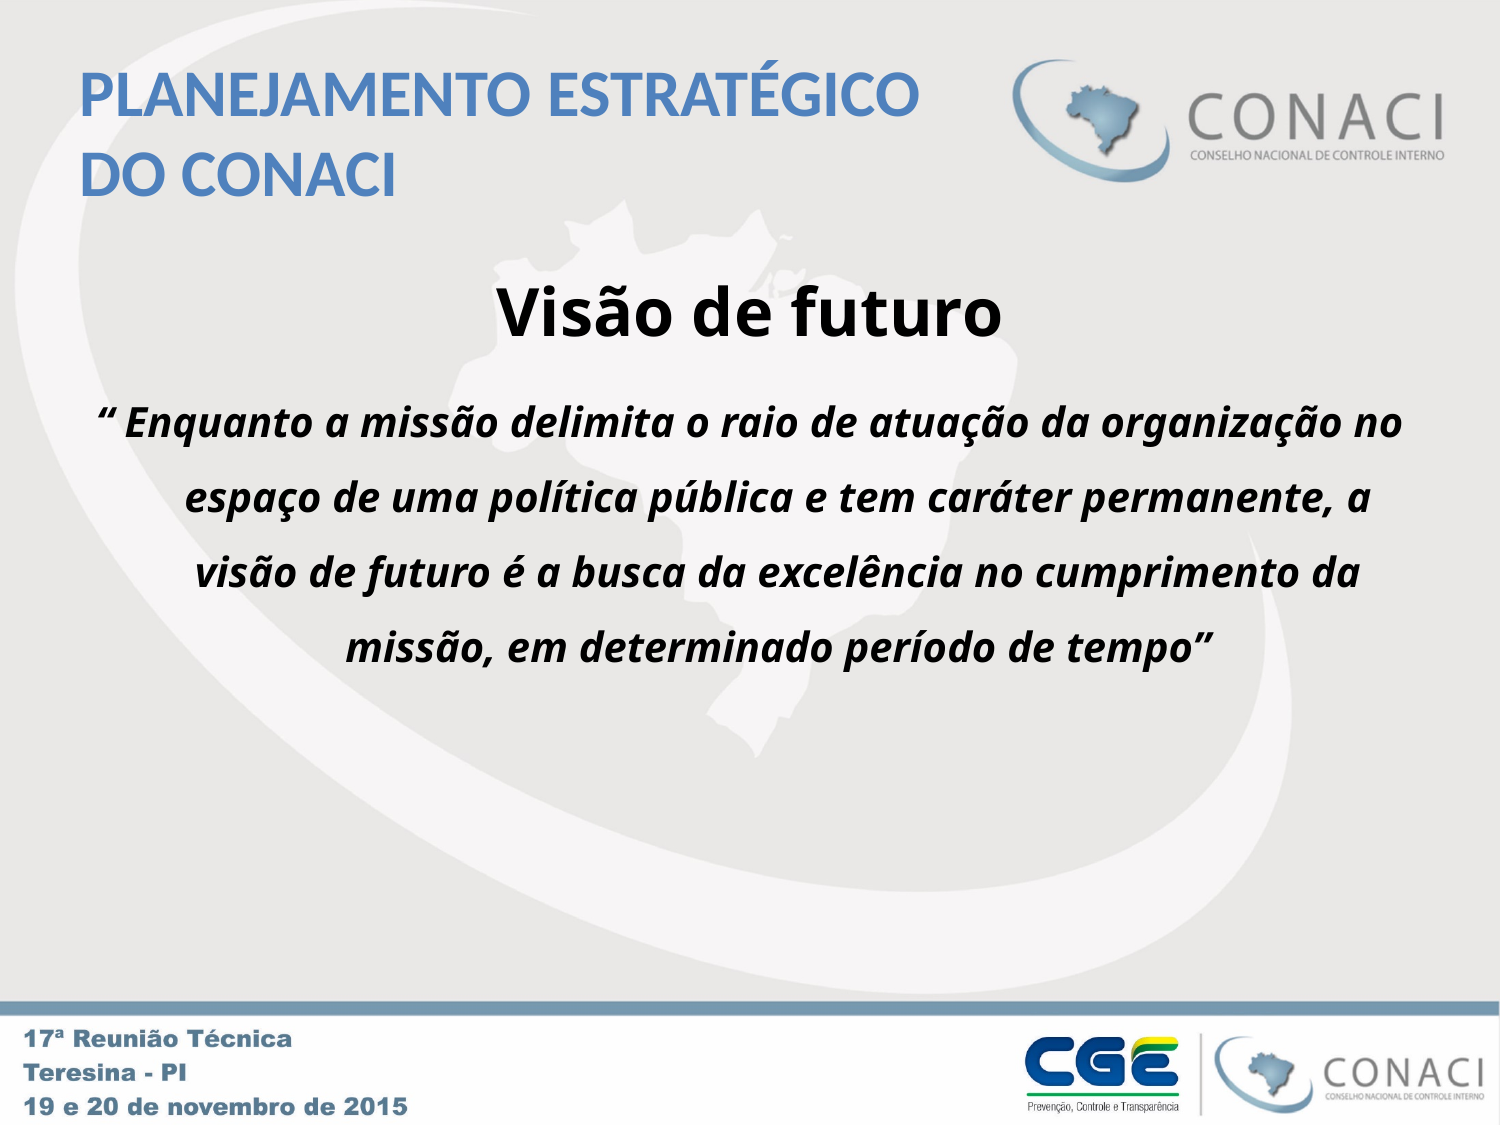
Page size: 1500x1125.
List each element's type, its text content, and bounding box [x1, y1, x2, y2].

picture [0, 0, 1500, 1125]
list Visão de futuro “ Enquanto a missão delimita o raio de atuação da organização no espaço de uma política pública e tem caráter permanente, a visão de futuro é a busca da excelência no cumprimento da missão, em determinado período de tempo” [74, 262, 1426, 1006]
text_box PLANEJAMENTO ESTRATÉGICO DO CONACI [64, 42, 1447, 218]
